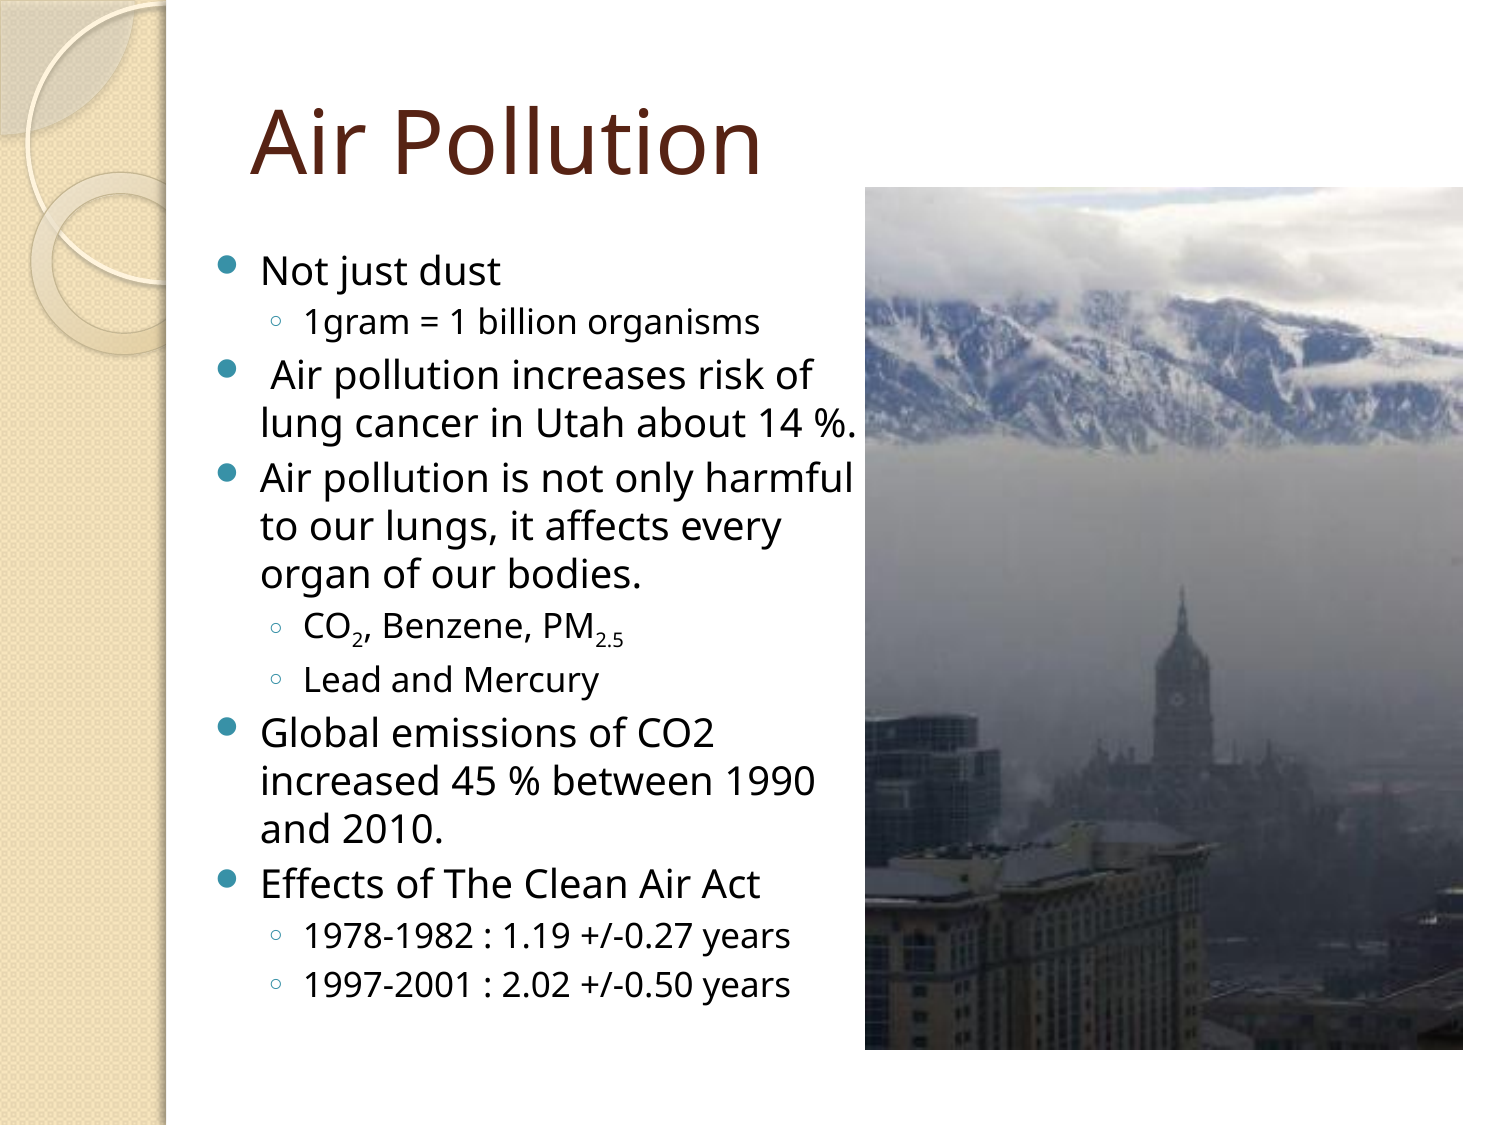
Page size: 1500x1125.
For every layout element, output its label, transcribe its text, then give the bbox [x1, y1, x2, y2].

picture [864, 187, 1463, 1051]
title Air Pollution [235, 45, 1466, 233]
list Not just dust 1gram = 1 billion organisms Air pollution increases risk of lung cancer in Utah about 14 %. Air pollution is not only harmful to our lungs, it affects every organ of our bodies. CO2, Benzene, PM2.5 Lead and Mercury Global emissions of CO2 increased 45 % between 1990 and 2010. Effects of The Clean Air Act 1978-1982 : 1.19 +/-0.27 years 1997-2001 : 2.02 +/-0.50 years [187, 237, 857, 1025]
